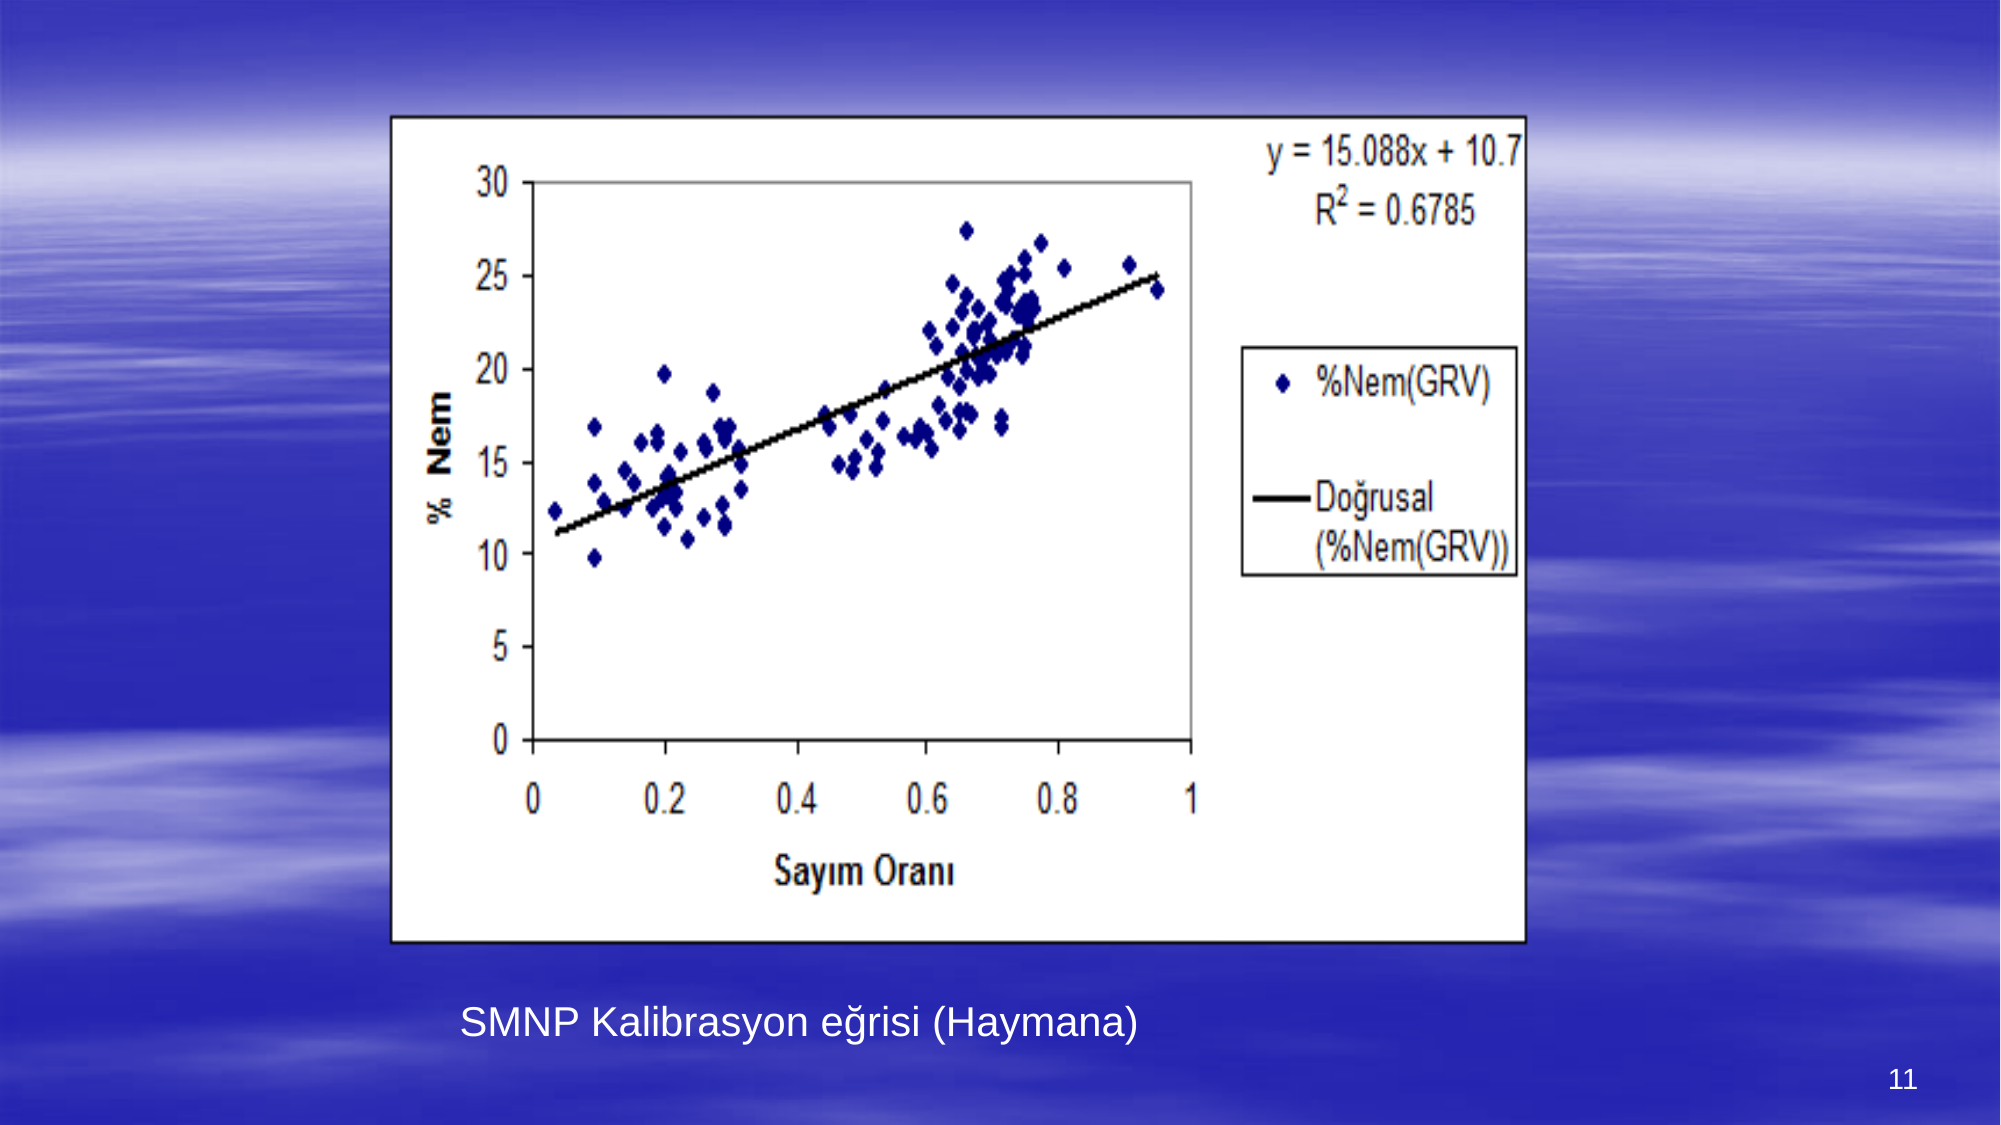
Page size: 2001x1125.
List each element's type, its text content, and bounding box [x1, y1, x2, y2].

text_box SMNP Kalibrasyon eğrisi (Haymana) [444, 987, 1284, 1053]
slide_number 11 [1433, 1024, 1934, 1103]
picture [379, 101, 1544, 965]
